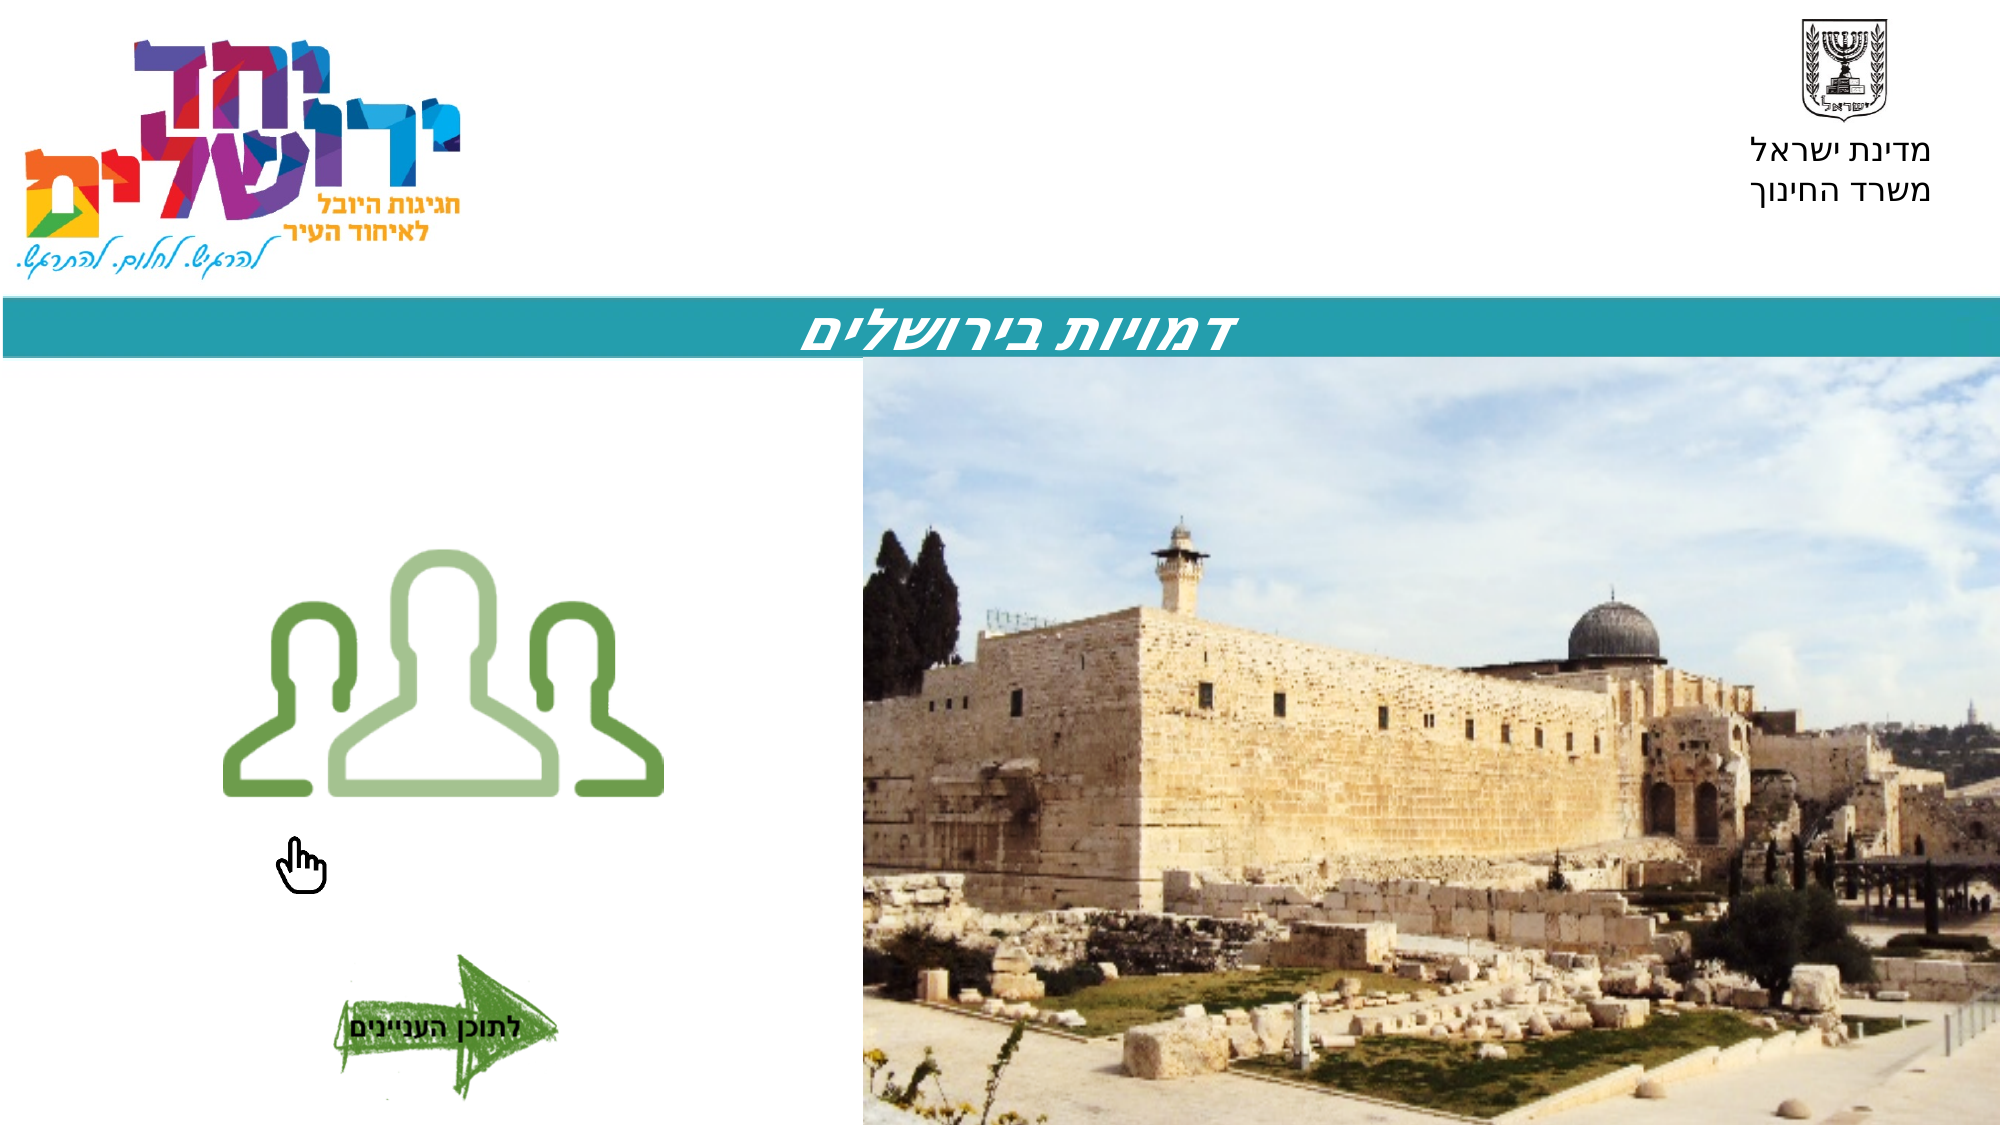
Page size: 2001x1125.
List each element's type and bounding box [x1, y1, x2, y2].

picture [303, 949, 572, 1108]
picture [2, 19, 2000, 1125]
picture [223, 453, 664, 894]
text_box [1734, 19, 1954, 217]
